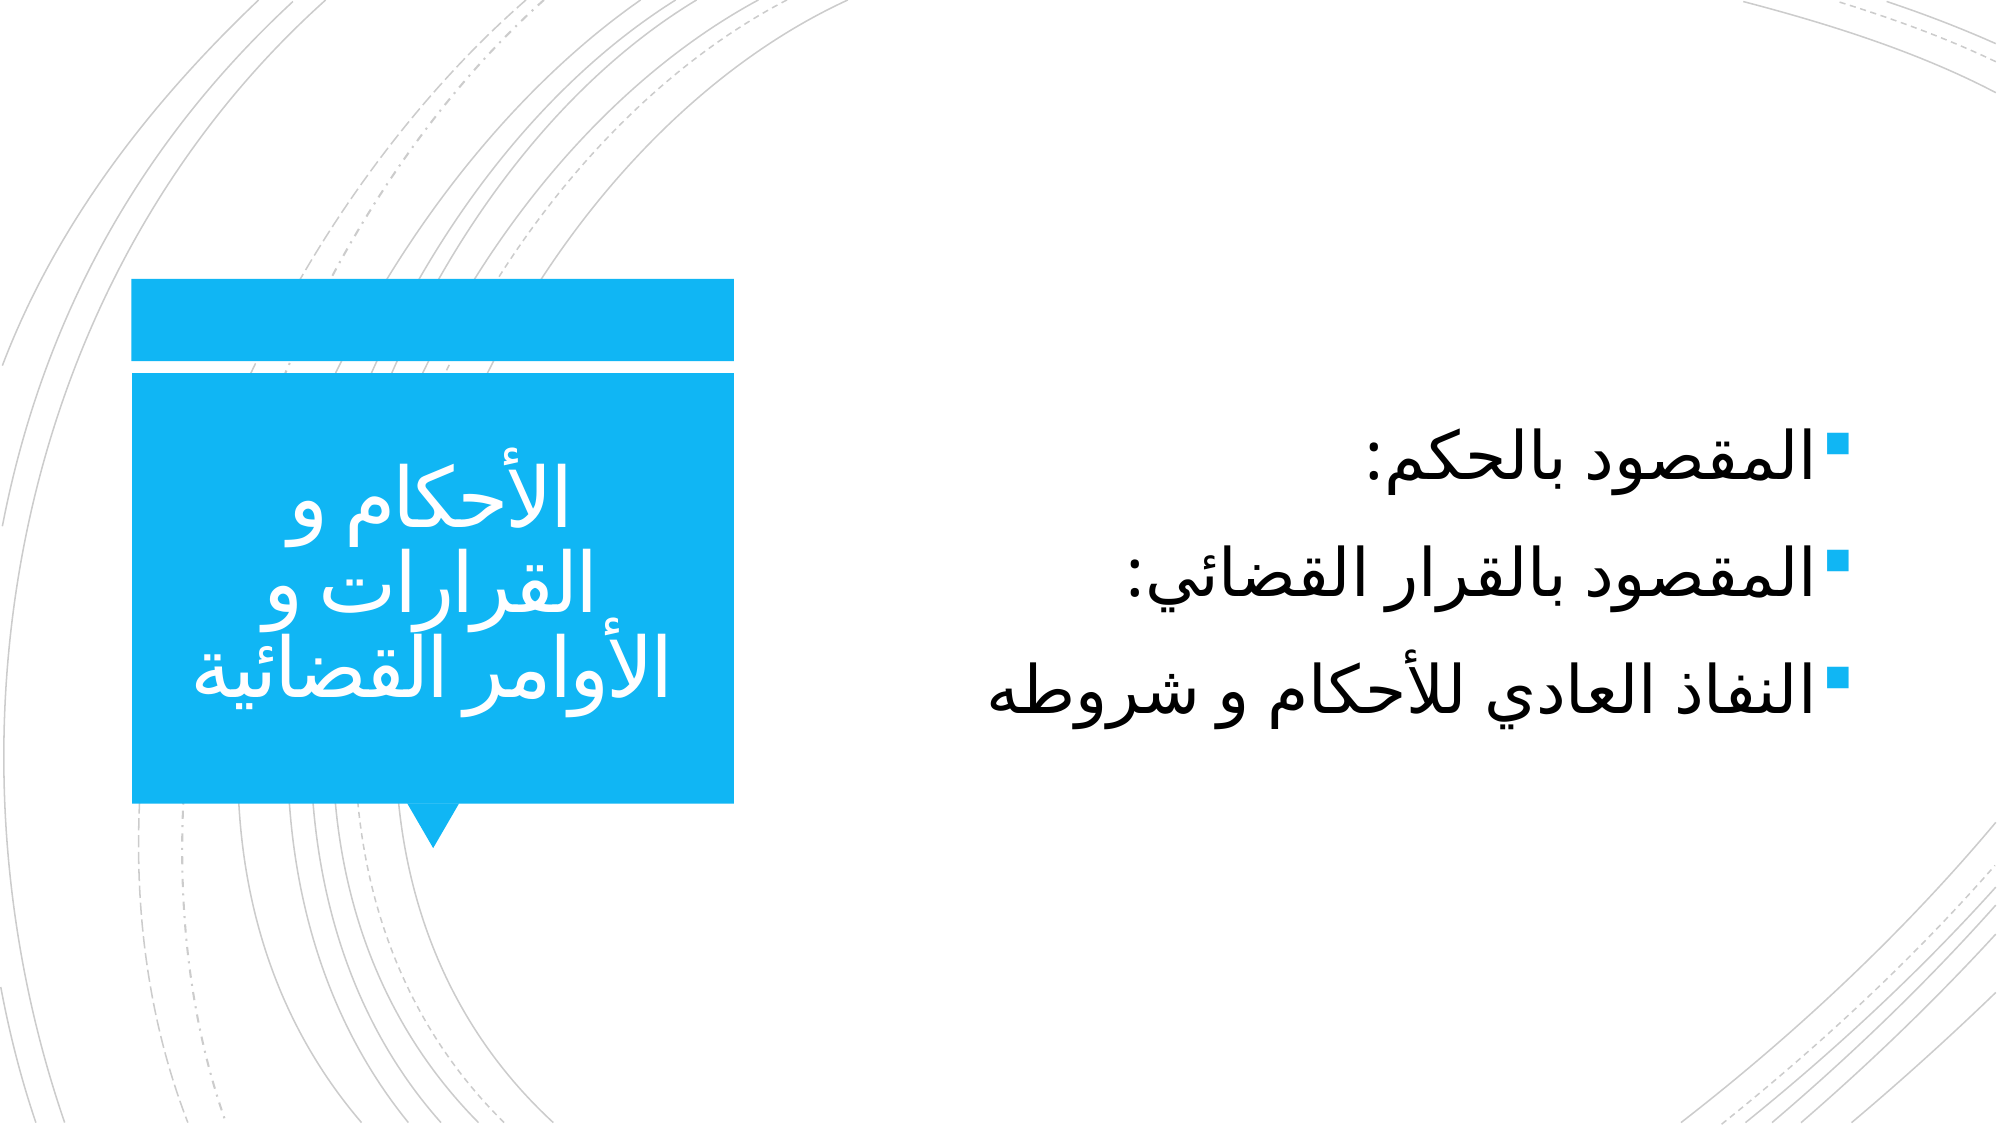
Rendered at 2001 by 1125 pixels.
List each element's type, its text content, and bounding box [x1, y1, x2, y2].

title الأحكام و القرارات و الأوامر القضائية [145, 385, 720, 789]
list المقصود بالحكم: المقصود بالقرار القضائي: النفاذ العادي للأحكام و شروطه [839, 131, 1871, 993]
